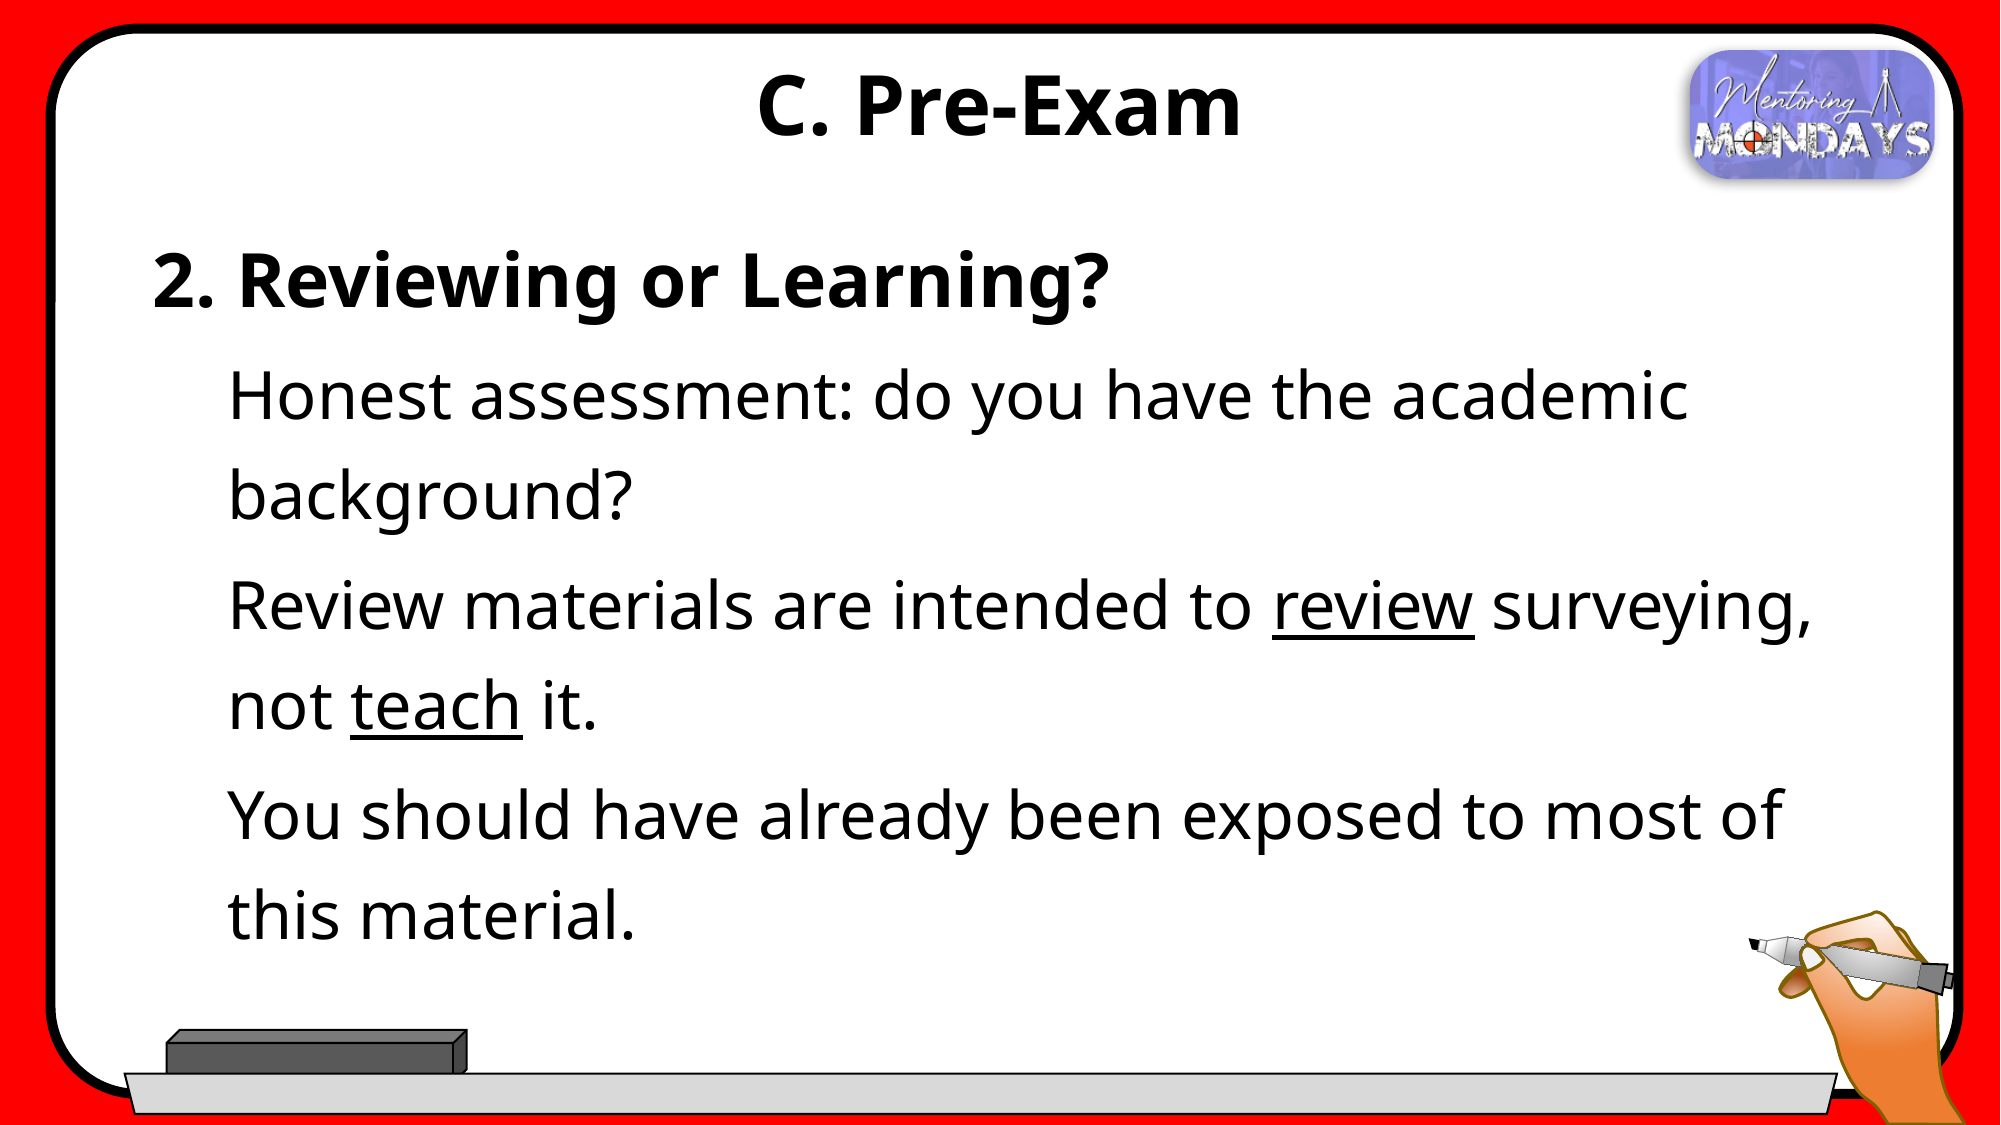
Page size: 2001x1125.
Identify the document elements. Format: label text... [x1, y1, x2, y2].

picture [1694, 50, 1935, 180]
list 2. Reviewing or Learning? Honest assessment: do you have the academic background? Review materials are intended to review surveying, not teach it. You should have already been exposed to most of this material. [137, 202, 1863, 1014]
title C. Pre-Exam [137, 59, 1863, 158]
